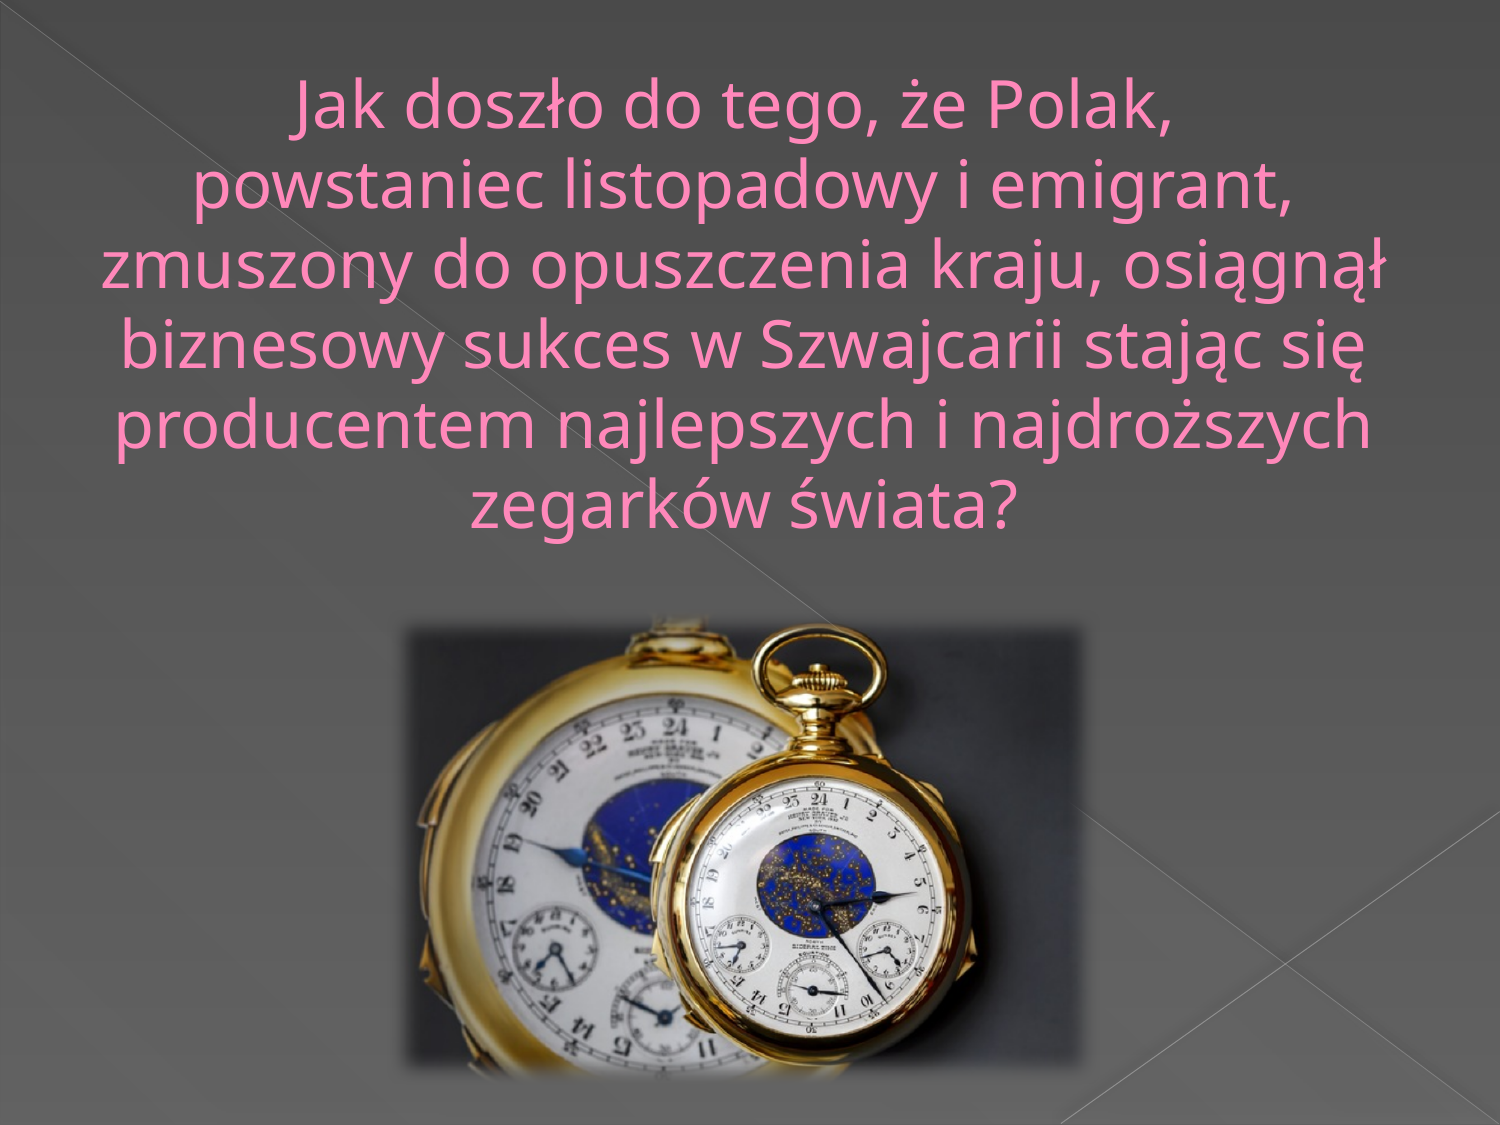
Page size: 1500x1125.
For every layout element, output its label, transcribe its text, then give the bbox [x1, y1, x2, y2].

picture [387, 609, 1101, 1085]
text_box Jak doszło do tego, że Polak, powstaniec listopadowy i emigrant, zmuszony do opuszczenia kraju, osiągnął biznesowy sukces w Szwajcarii stając się producentem najlepszych i najdroższych zegarków świata? [53, 54, 1436, 869]
